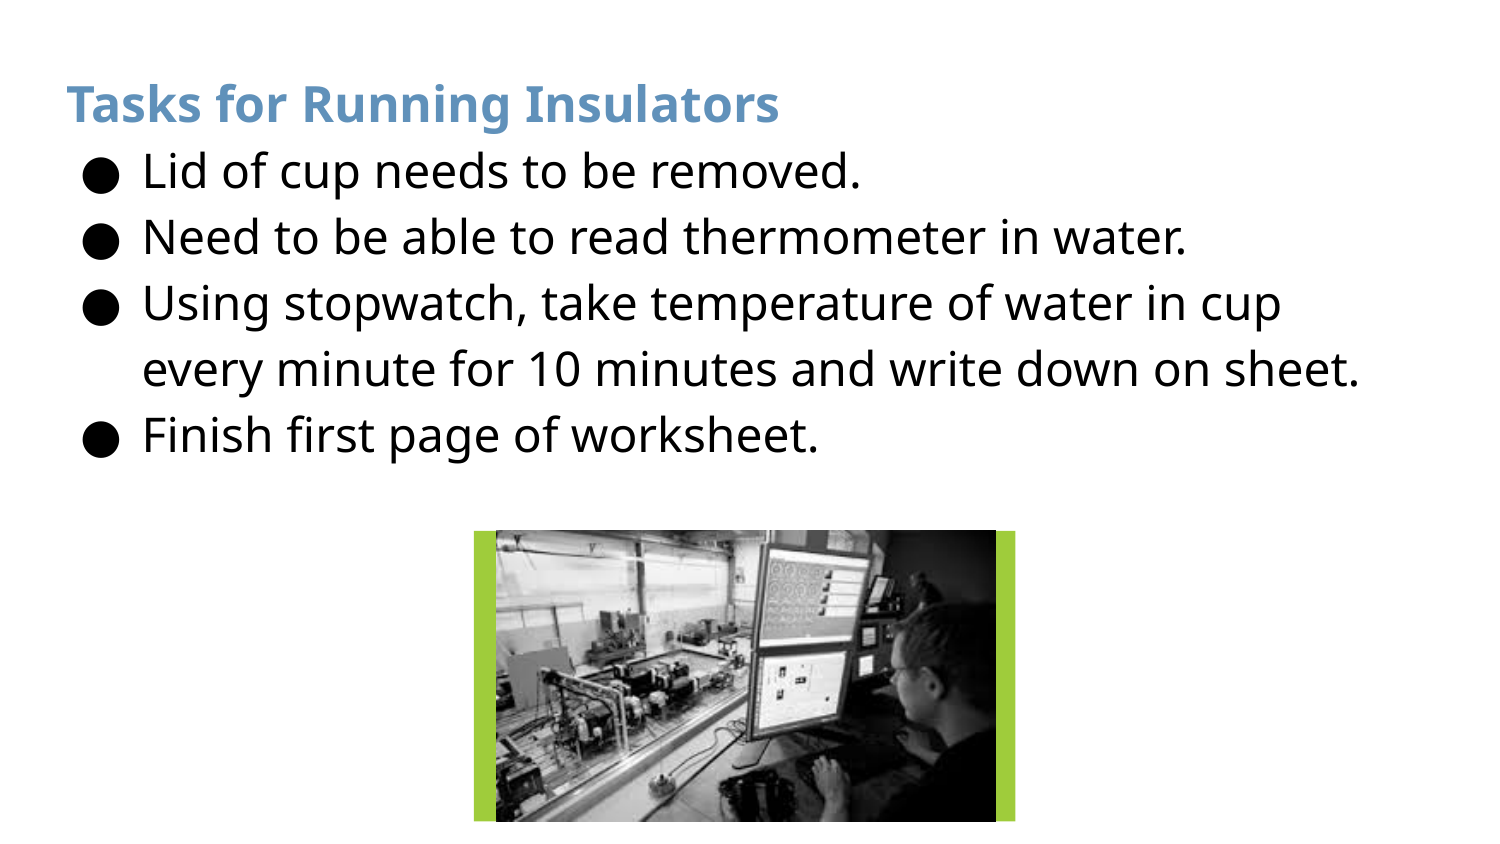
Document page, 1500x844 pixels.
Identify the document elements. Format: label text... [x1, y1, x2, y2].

title Tasks for Running Insulators Lid of cup needs to be removed. Need to be able to read thermometer in water. Using stopwatch, take temperature of water in cup every minute for 10 minutes and write down on sheet. Finish first page of worksheet. [51, 48, 1419, 549]
text_box [473, 530, 494, 822]
picture [495, 530, 996, 823]
text_box [996, 530, 1016, 822]
